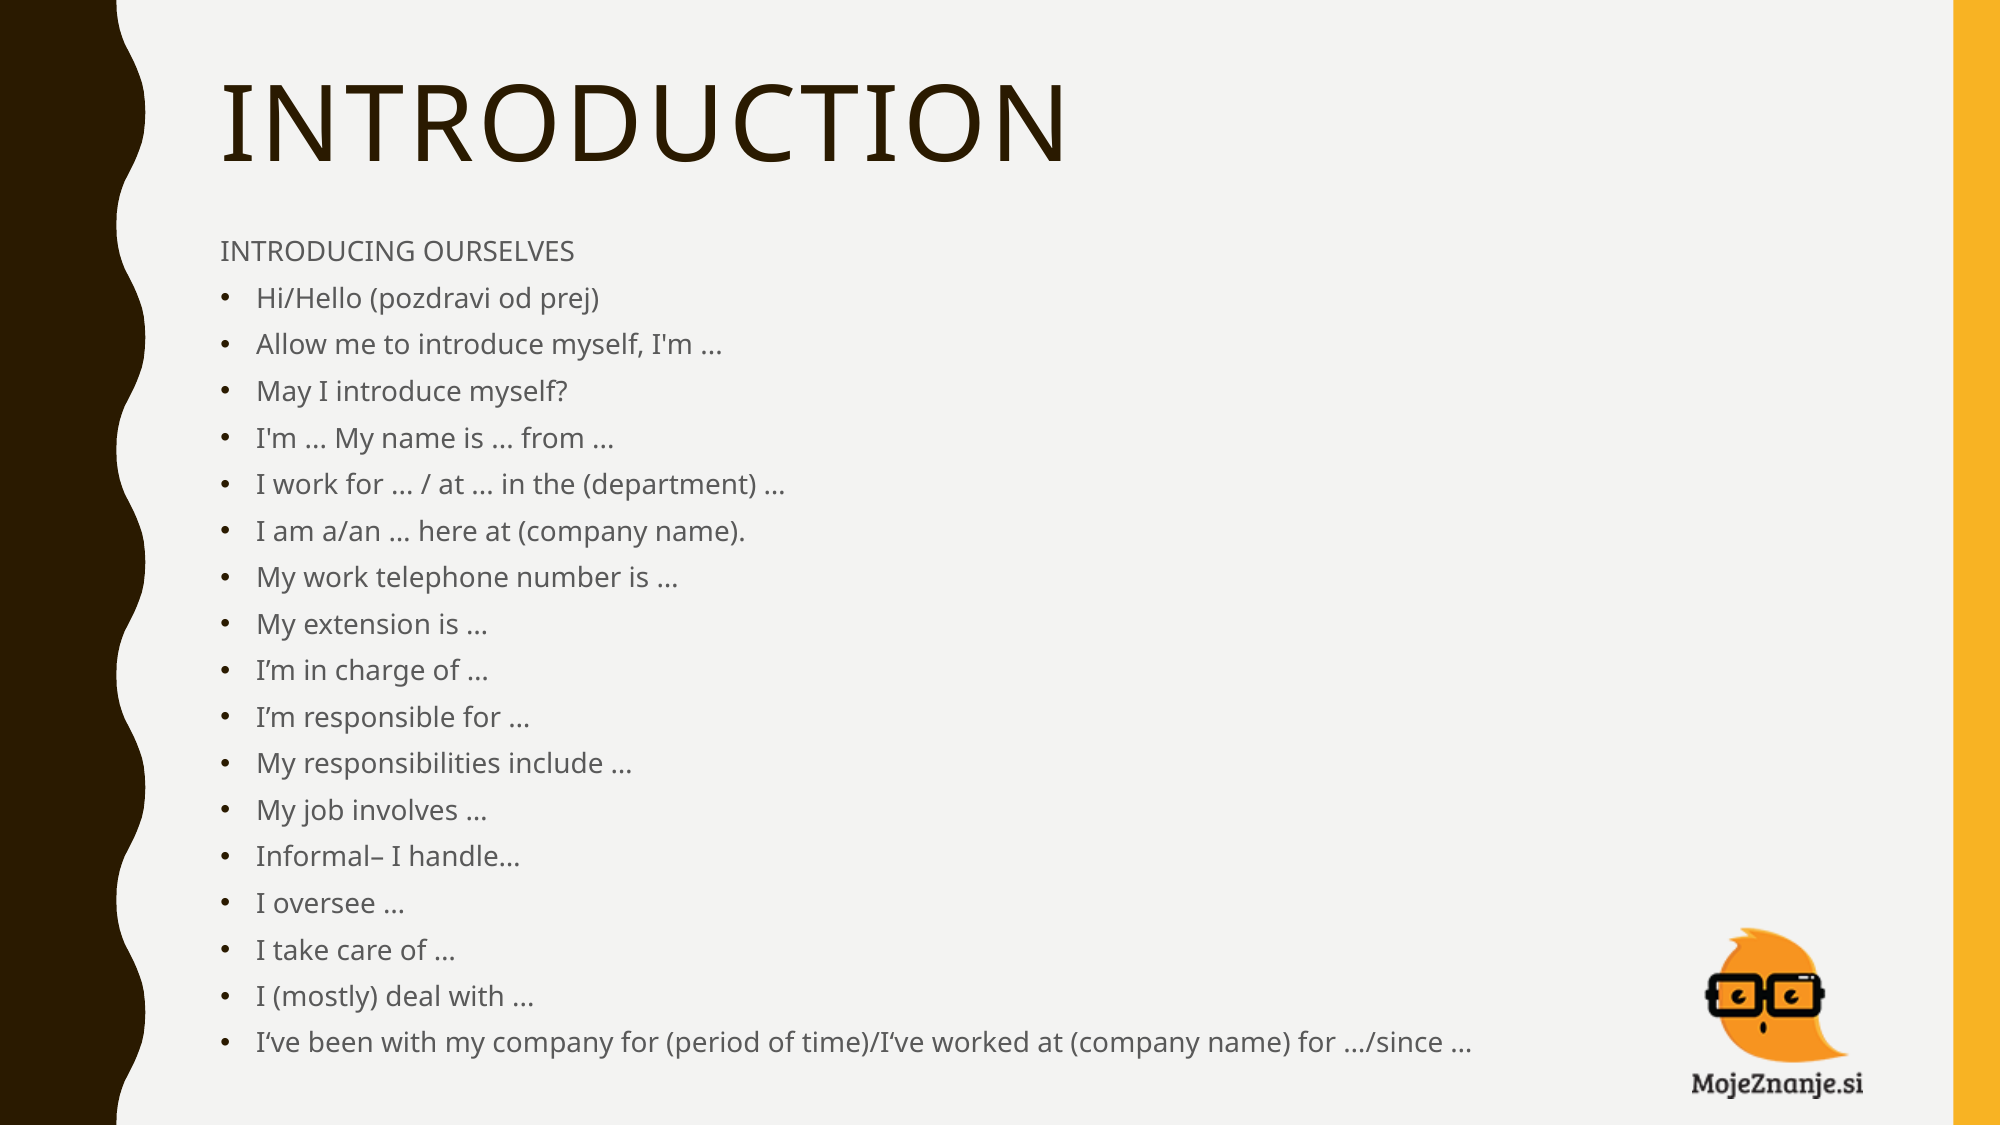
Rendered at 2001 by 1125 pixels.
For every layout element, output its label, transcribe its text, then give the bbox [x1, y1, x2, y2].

title INTRODUCTION [205, 62, 1875, 223]
picture [1692, 1069, 1863, 1099]
text_box INTRODUCING OURSELVES Hi/Hello (pozdravi od prej) Allow me to introduce myself, I'm ... May I introduce myself? I'm ... My name is ... from ... I work for ... / at ... in the (department) … I am a/an … here at (company name). My work telephone number is … My extension is … I’m in charge of … I’m responsible for … My responsibilities include … My job involves … Informal– I handle… I oversee … I take care of … I (mostly) deal with ... I‘ve been with my company for (period of time)/I‘ve worked at (company name) for …/since … [205, 223, 1875, 1069]
